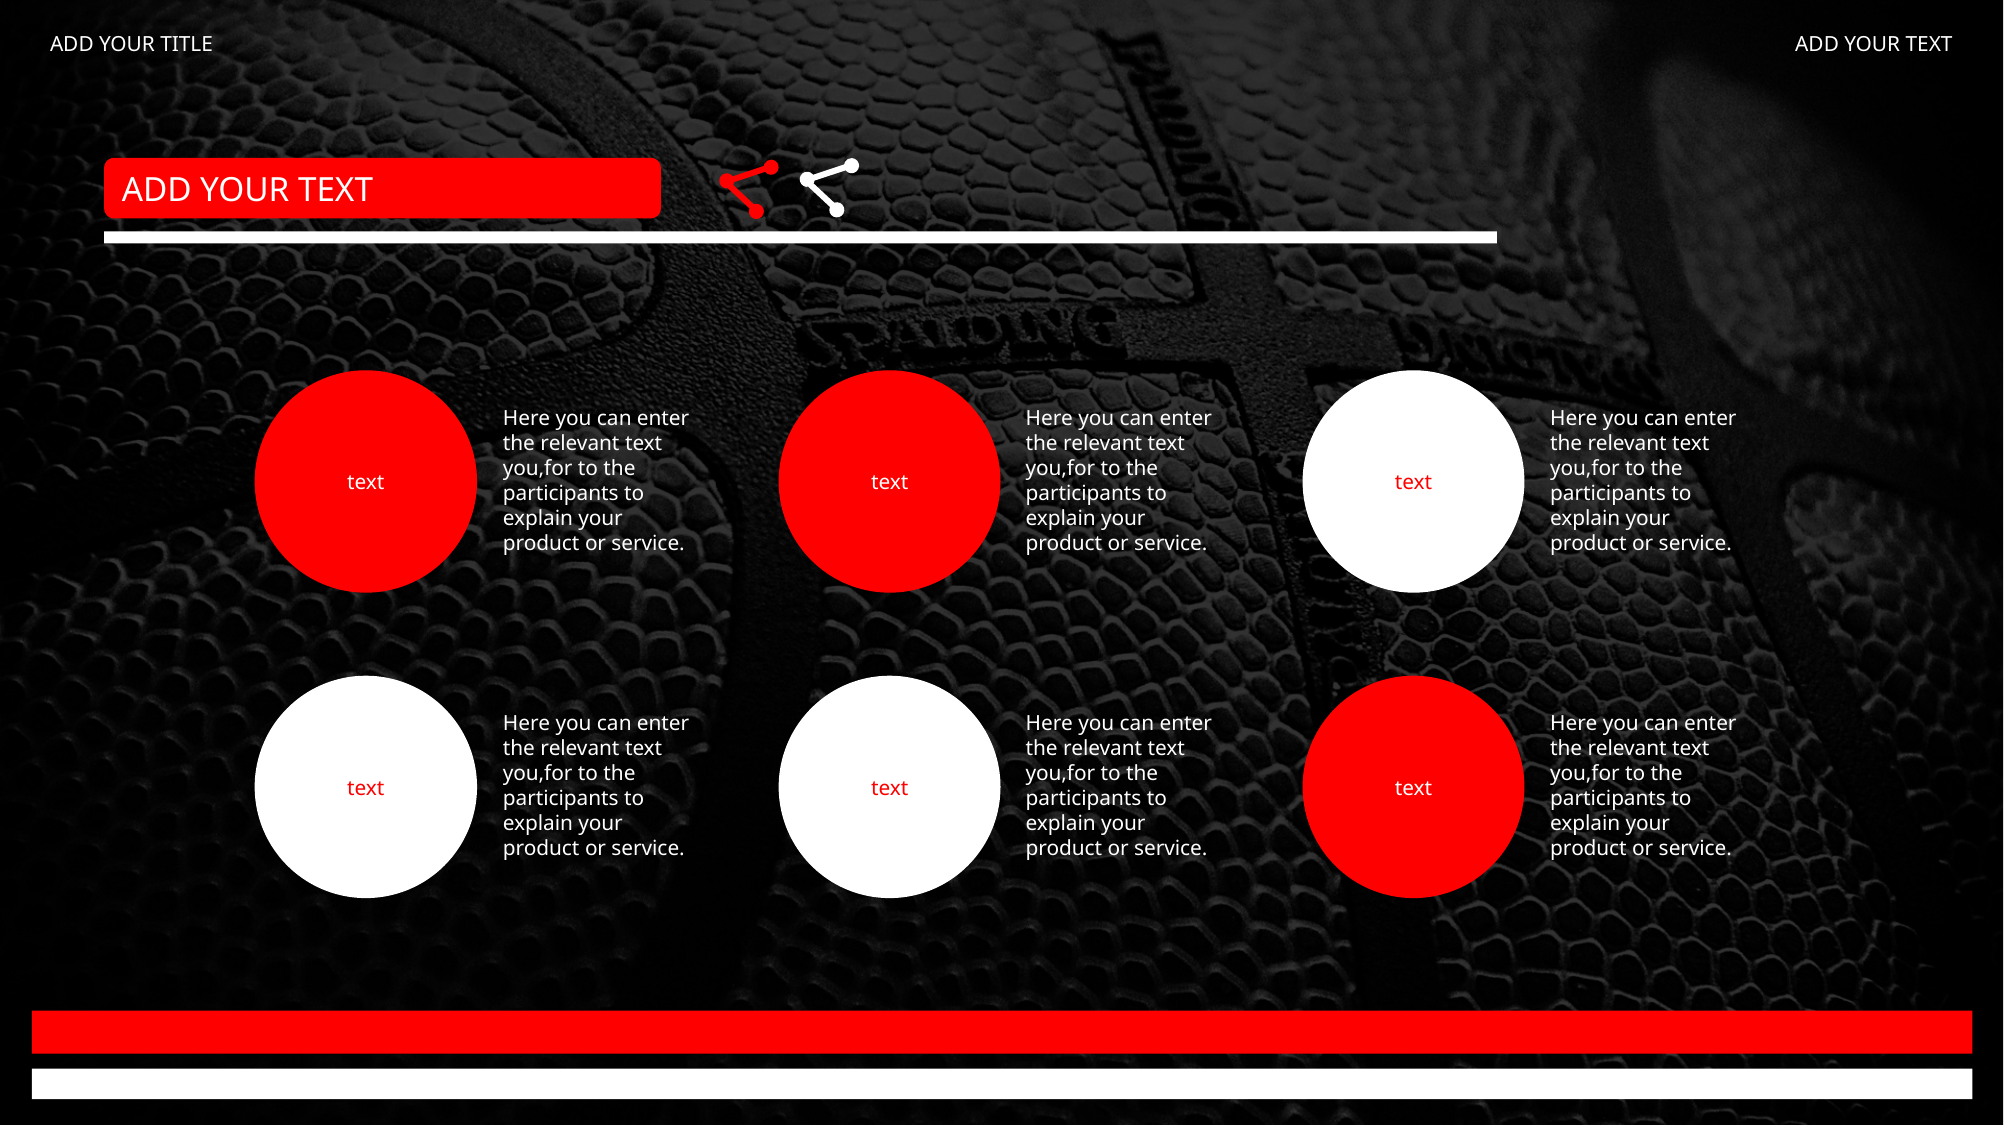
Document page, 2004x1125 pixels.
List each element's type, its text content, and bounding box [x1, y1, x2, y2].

text_box [31, 1068, 1973, 1100]
text_box [719, 159, 779, 219]
text_box [31, 1010, 1973, 1054]
text_box text [254, 370, 477, 593]
text_box [104, 231, 1497, 244]
text_box text [254, 675, 477, 899]
text_box Here you can enter the relevant text you,for to the participants to explain your product or service. [999, 391, 1252, 568]
text_box ADD YOUR TITLE [35, 23, 228, 64]
text_box ADD YOUR TEXT [104, 157, 661, 219]
text_box text [1302, 675, 1524, 899]
text_box text [778, 370, 999, 593]
text_box Here you can enter the relevant text you,for to the participants to explain your product or service. [999, 697, 1252, 873]
text_box text [1302, 370, 1524, 593]
text_box Here you can enter the relevant text you,for to the participants to explain your product or service. [477, 391, 729, 568]
text_box Here you can enter the relevant text you,for to the participants to explain your product or service. [477, 697, 729, 873]
picture [0, 0, 2004, 1125]
text_box Here you can enter the relevant text you,for to the participants to explain your product or service. [1524, 391, 1776, 568]
text_box Here you can enter the relevant text you,for to the participants to explain your product or service. [1524, 697, 1776, 873]
text_box ADD YOUR TEXT [1780, 23, 1968, 64]
text_box text [778, 675, 999, 899]
text_box [799, 158, 860, 218]
